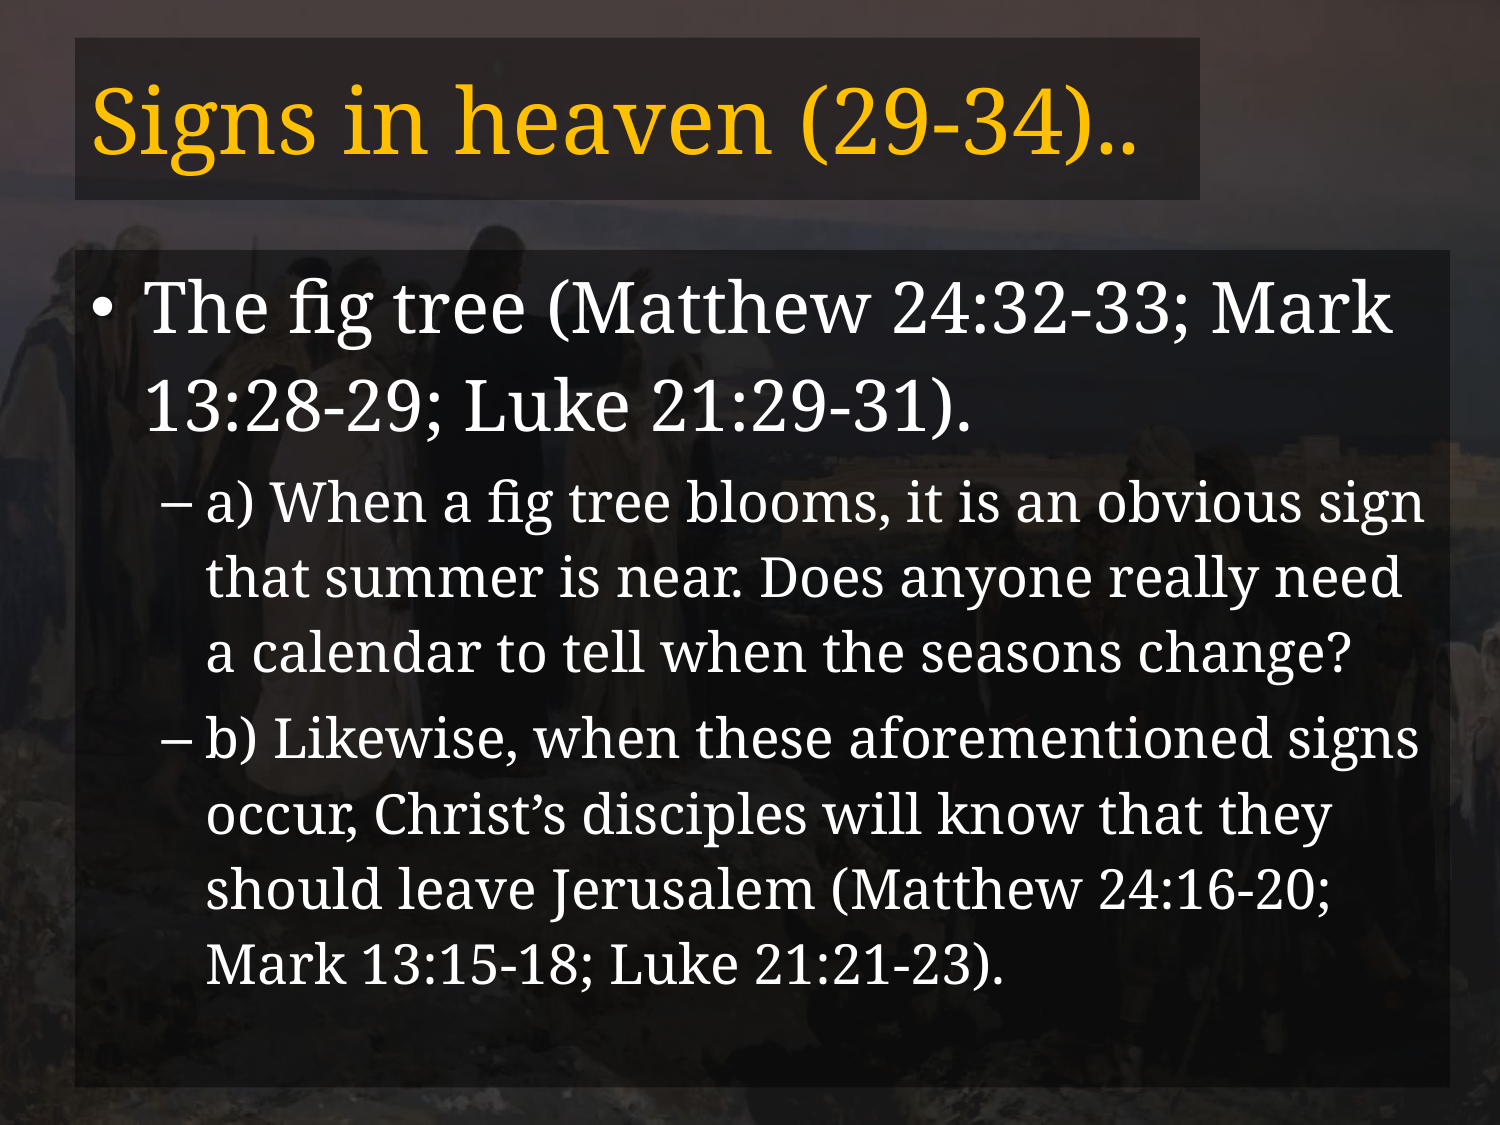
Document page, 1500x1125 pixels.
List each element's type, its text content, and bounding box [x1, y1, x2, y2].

list The fig tree (Matthew 24:32-33; Mark 13:28-29; Luke 21:29-31). a) When a fig tree blooms, it is an obvious sign that summer is near. Does anyone really need a calendar to tell when the seasons change? b) Likewise, when these aforementioned signs occur, Christ’s disciples will know that they should leave Jerusalem (Matthew 24:16-20; Mark 13:15-18; Luke 21:21-23). [75, 249, 1450, 1088]
title Signs in heaven (29-34).. [75, 37, 1200, 200]
